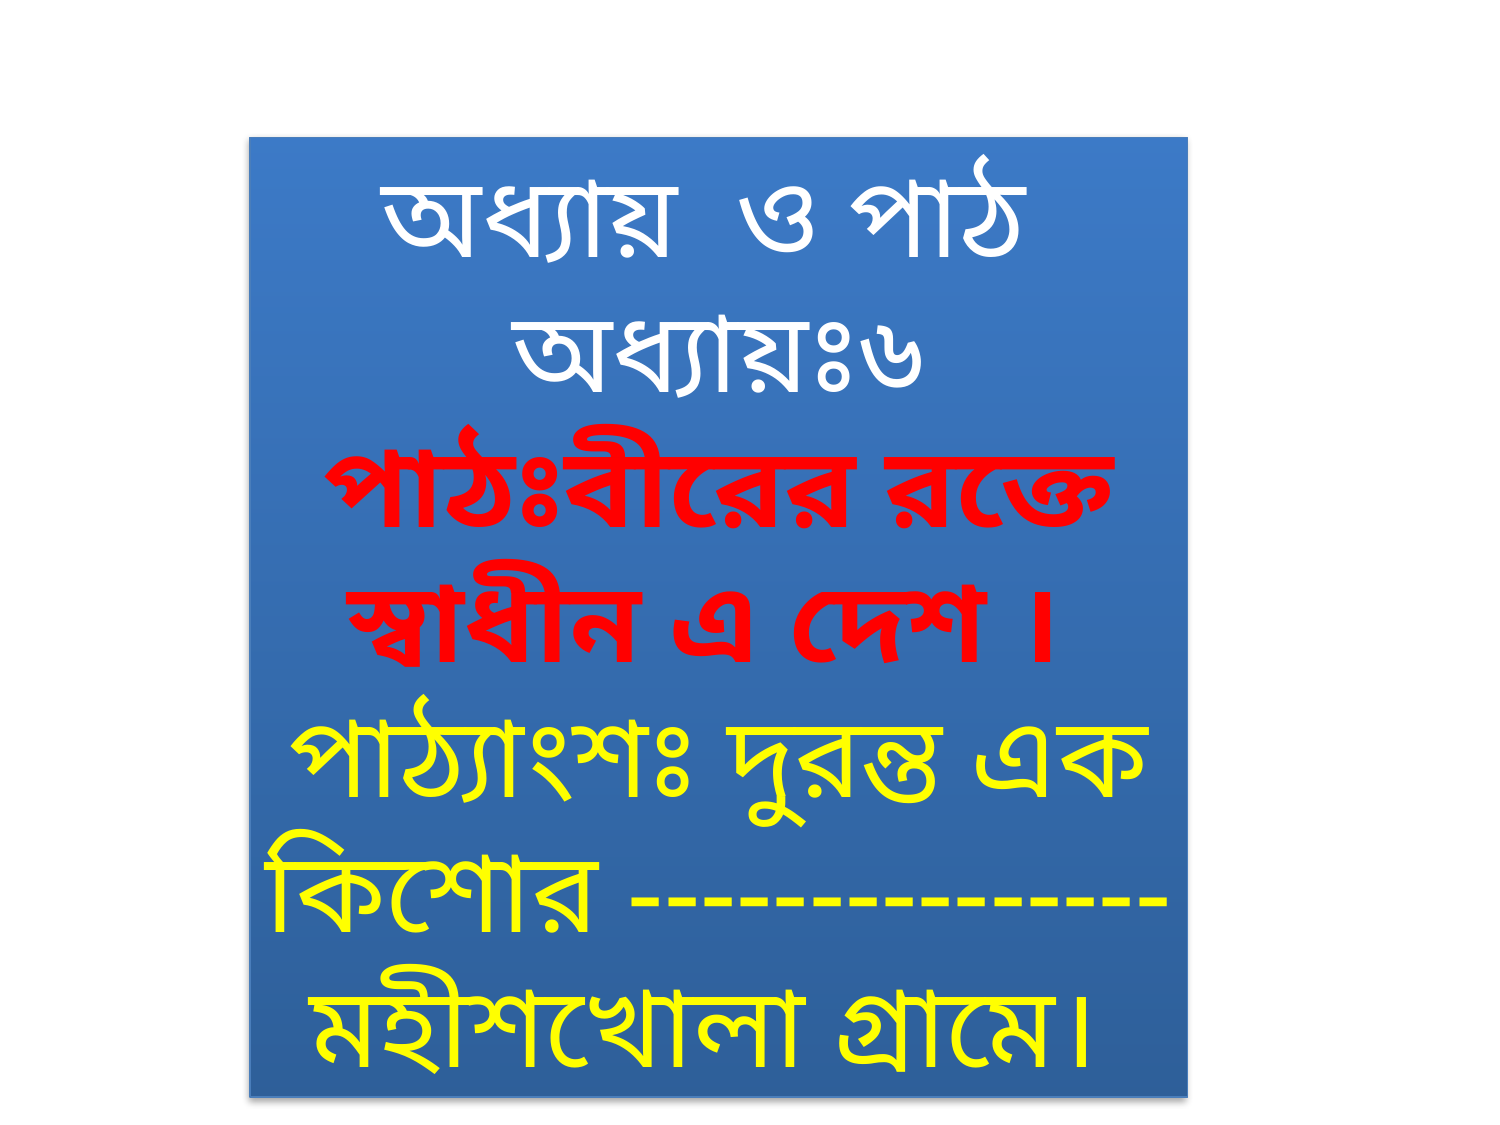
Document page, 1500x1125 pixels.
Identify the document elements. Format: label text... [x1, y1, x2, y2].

text_box অধ্যায় ও পাঠ অধ্যায়ঃ৬ পাঠঃবীরের রক্তে স্বাধীন এ দেশ । পাঠ্যাংশঃ দুরন্ত এক কিশোর --------------- মহীশখোলা গ্রামে। [249, 137, 1188, 1098]
